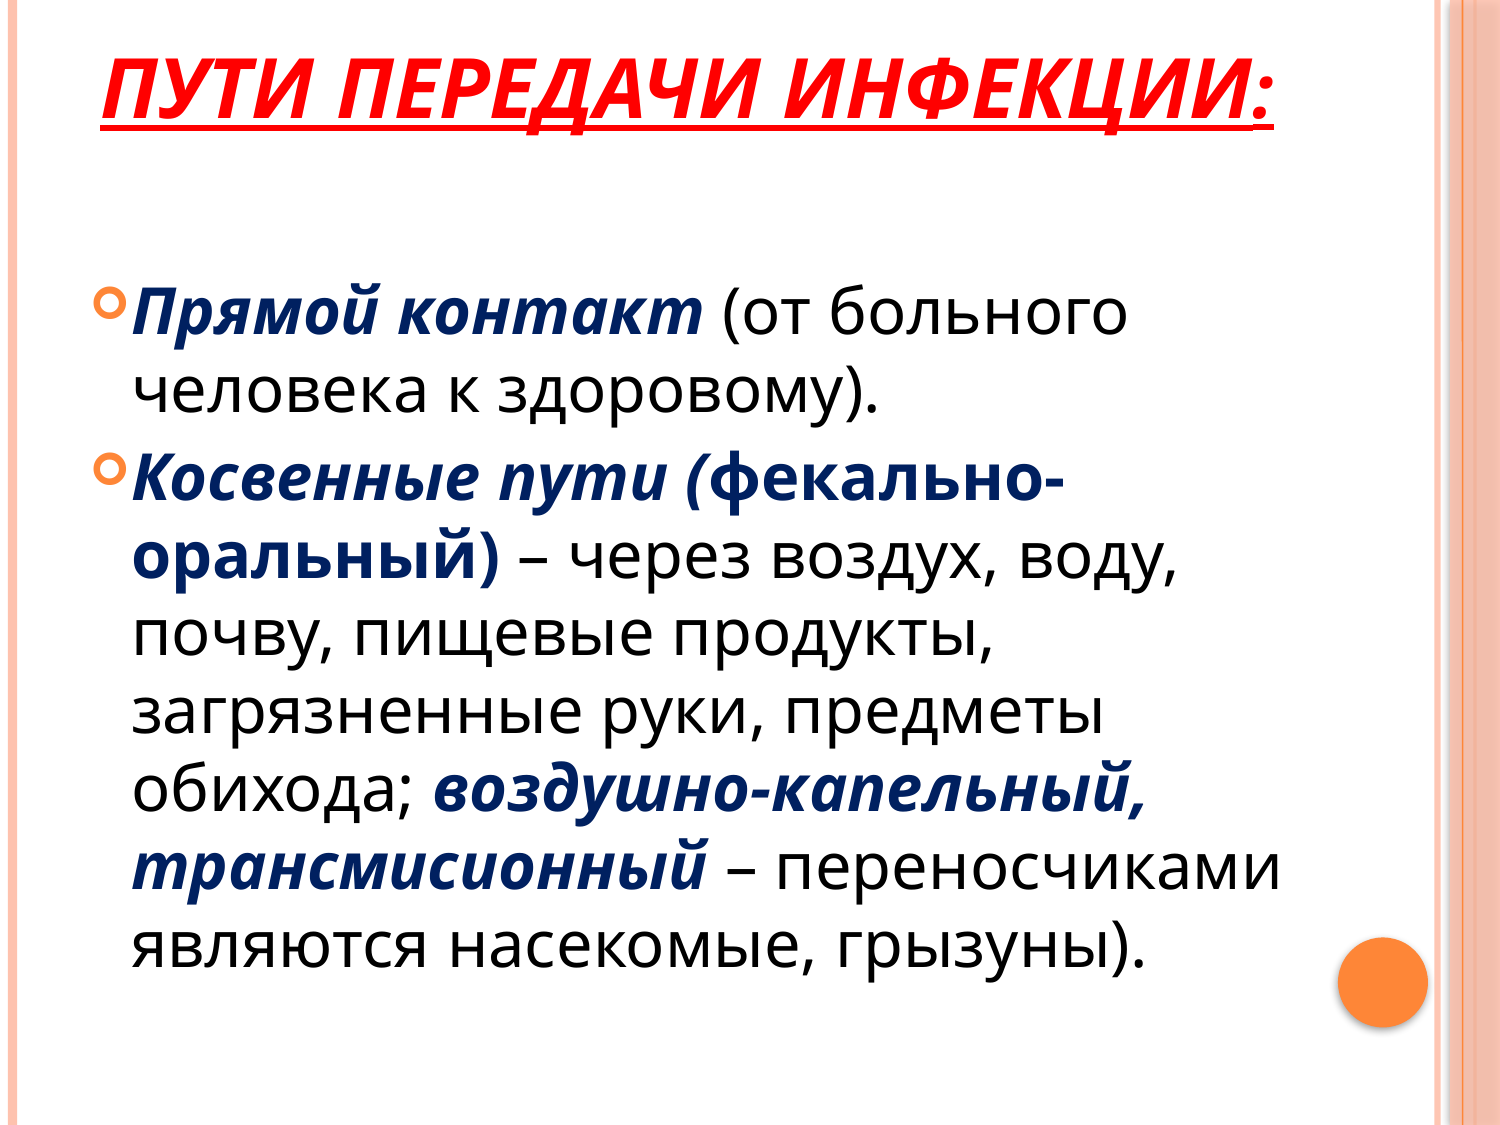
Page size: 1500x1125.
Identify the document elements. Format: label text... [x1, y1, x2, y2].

title Пути передачи инфекции: [75, 45, 1300, 233]
list Прямой контакт (от больного человека к здоровому). Косвенные пути (фекально-оральный) – через воздух, воду, почву, пищевые продукты, загрязненные руки, предметы обихода; воздушно-капельный, трансмисионный – переносчиками являются насекомые, грызуны). [75, 262, 1300, 1062]
